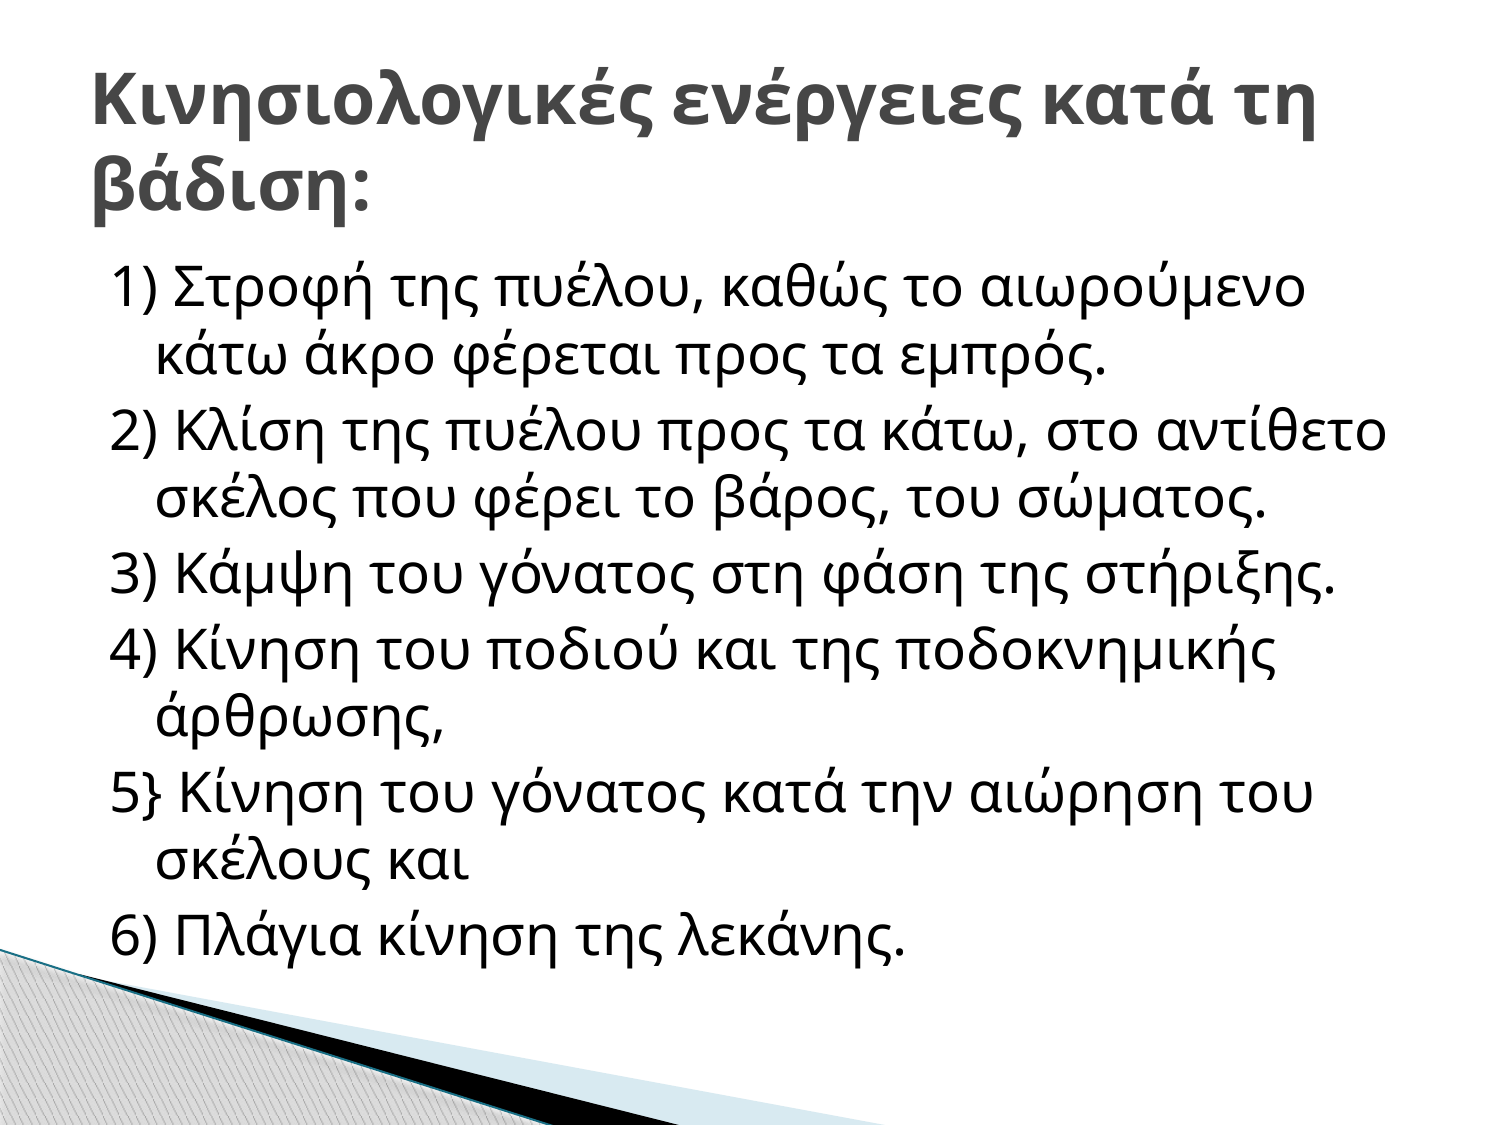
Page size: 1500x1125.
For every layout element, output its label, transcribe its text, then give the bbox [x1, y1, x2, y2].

title Κινησιολογικές ενέργειες κατά τη βάδιση: [75, 45, 1425, 233]
list 1) Στροφή της πυέλου, καθώς το αιωρούμενο κάτω άκρο φέρεται προς τα εμπρός. 2) Κλίση της πυέλου προς τα κάτω, στο αντίθετο σκέλος που φέρει το βάρος, του σώματος. 3) Κάμψη του γόνατος στη φάση της στήριξης. 4) Κίνηση του ποδιού και της ποδοκνημικής άρθρωσης, 5} Κίνηση του γόνατος κατά την αιώρηση του σκέλους και 6) Πλάγια κίνηση της λεκάνης. [75, 243, 1425, 986]
